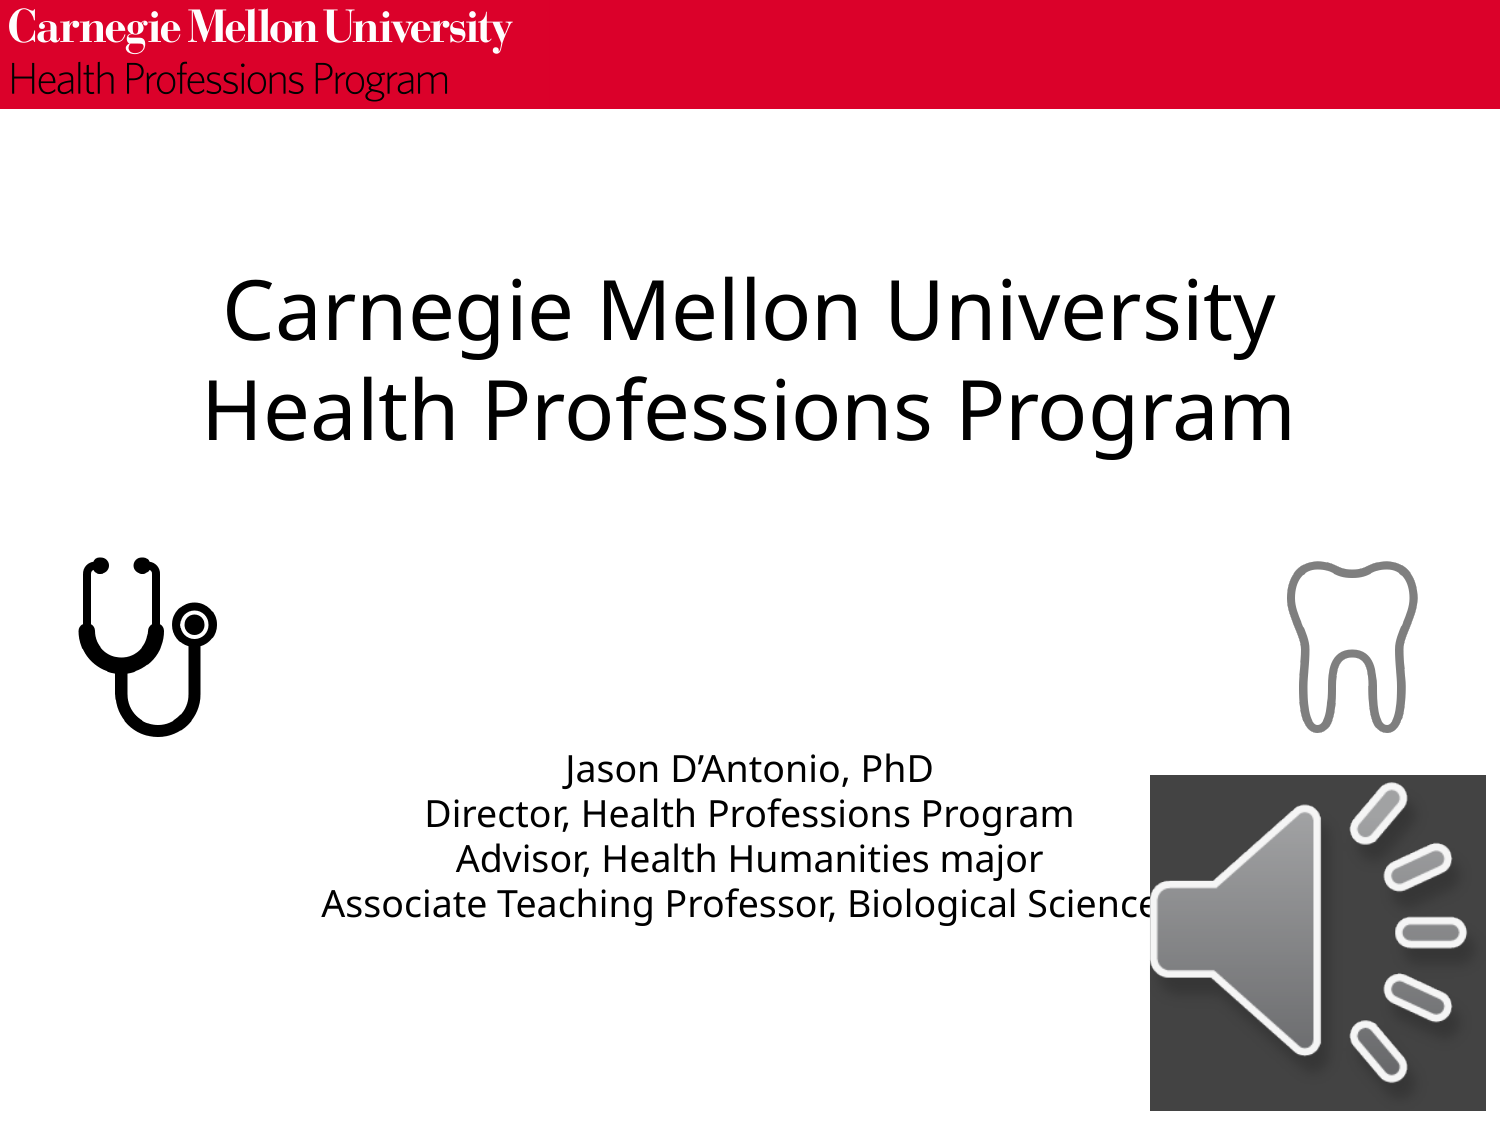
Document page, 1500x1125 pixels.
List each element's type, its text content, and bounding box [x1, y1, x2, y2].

picture [1254, 549, 1451, 746]
picture [1148, 773, 1487, 1112]
picture [49, 549, 246, 746]
title Carnegie Mellon University Health Professions Program [112, 249, 1388, 588]
picture [0, 0, 1500, 109]
subtitle Jason D’Antonio, PhD Director, Health Professions Program Advisor, Health Humanities major Associate Teaching Professor, Biological Sciences [62, 737, 1438, 1050]
